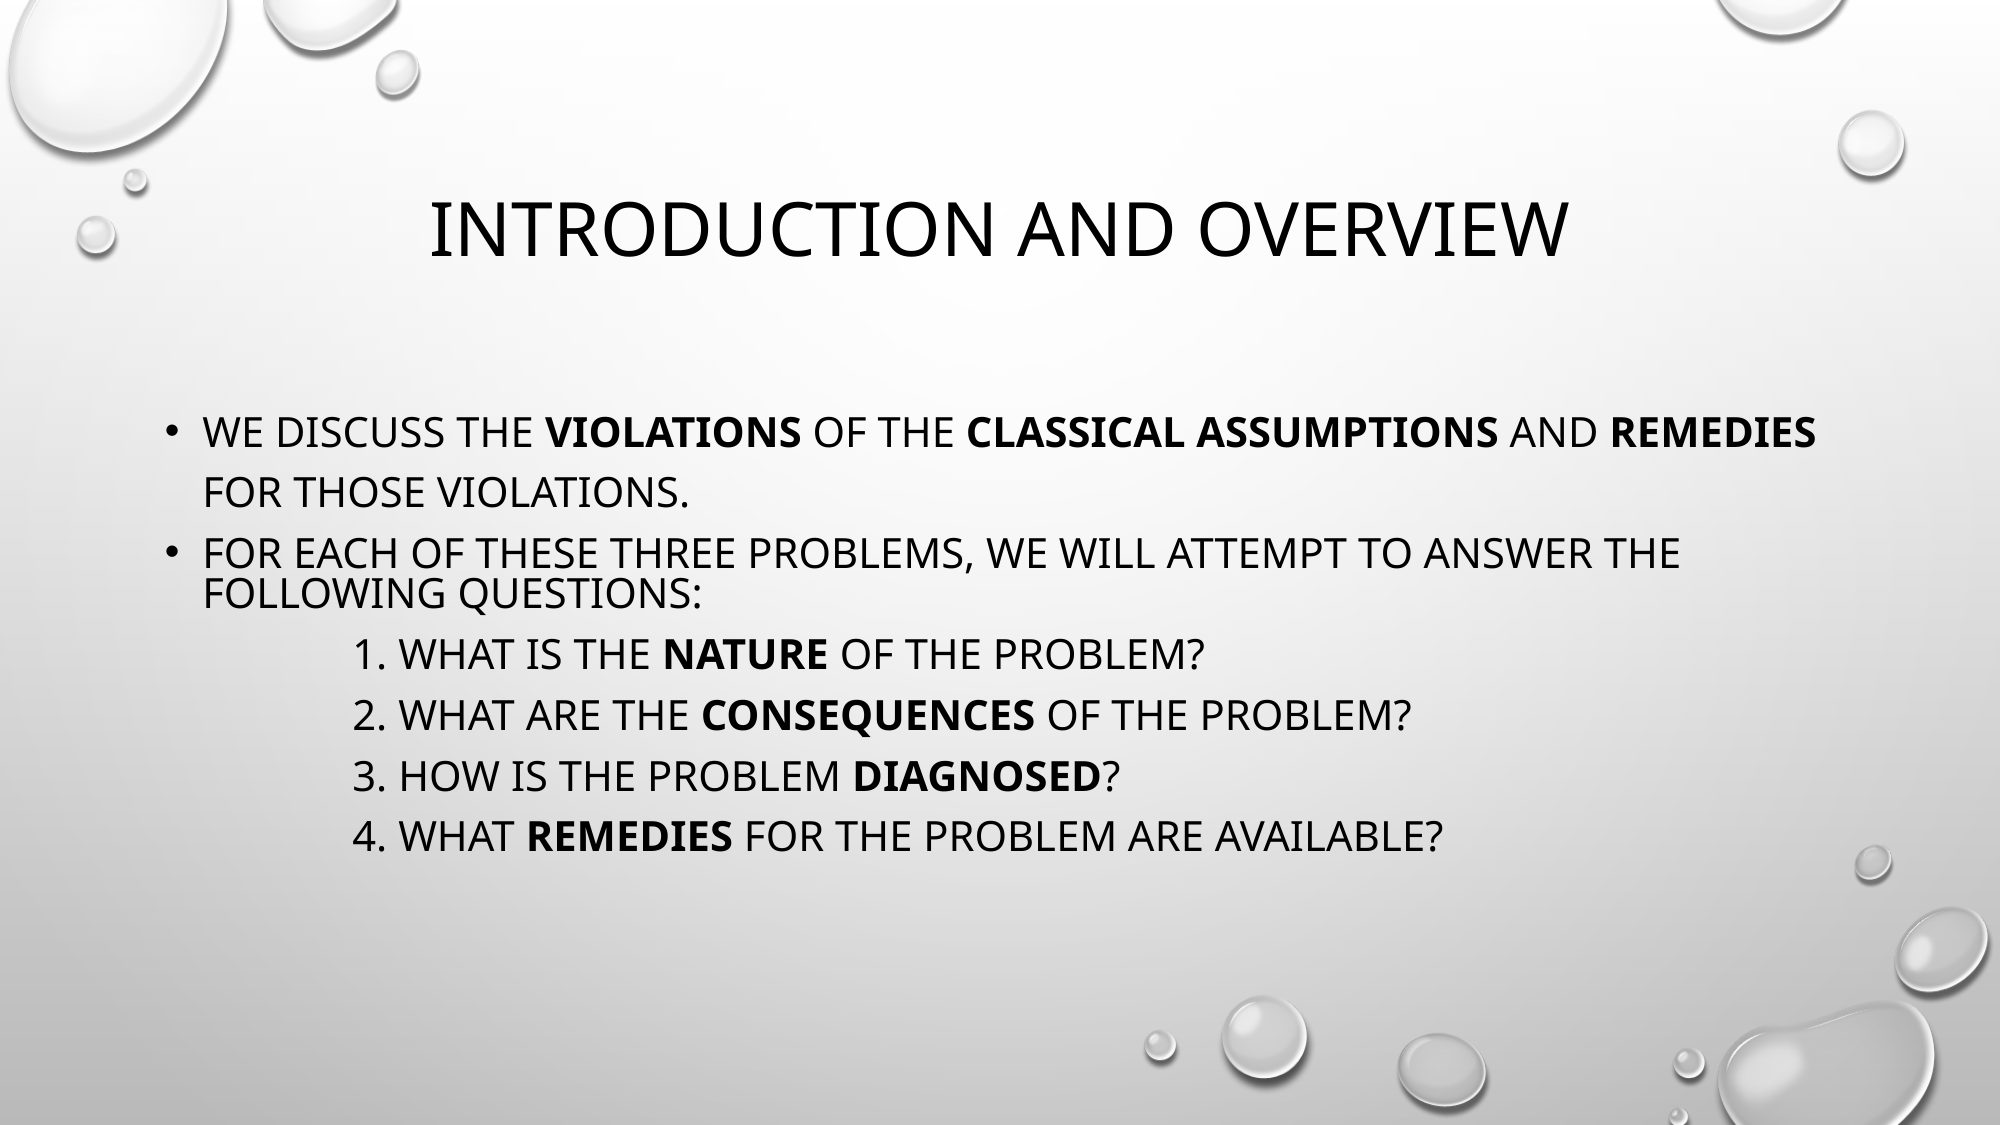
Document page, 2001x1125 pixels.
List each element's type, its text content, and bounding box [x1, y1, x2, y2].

list We discuss the violations of the Classical Assumptions and remedies for those violations. For each of these three problems, we will attempt to answer the following questions: 1. What is the nature of the problem? 2. What are the consequences of the problem? 3. How is the problem diagnosed? 4. What remedies for the problem are available? [149, 388, 1850, 950]
picture [0, 0, 2000, 1125]
title Introduction and Overview [149, 101, 1851, 364]
